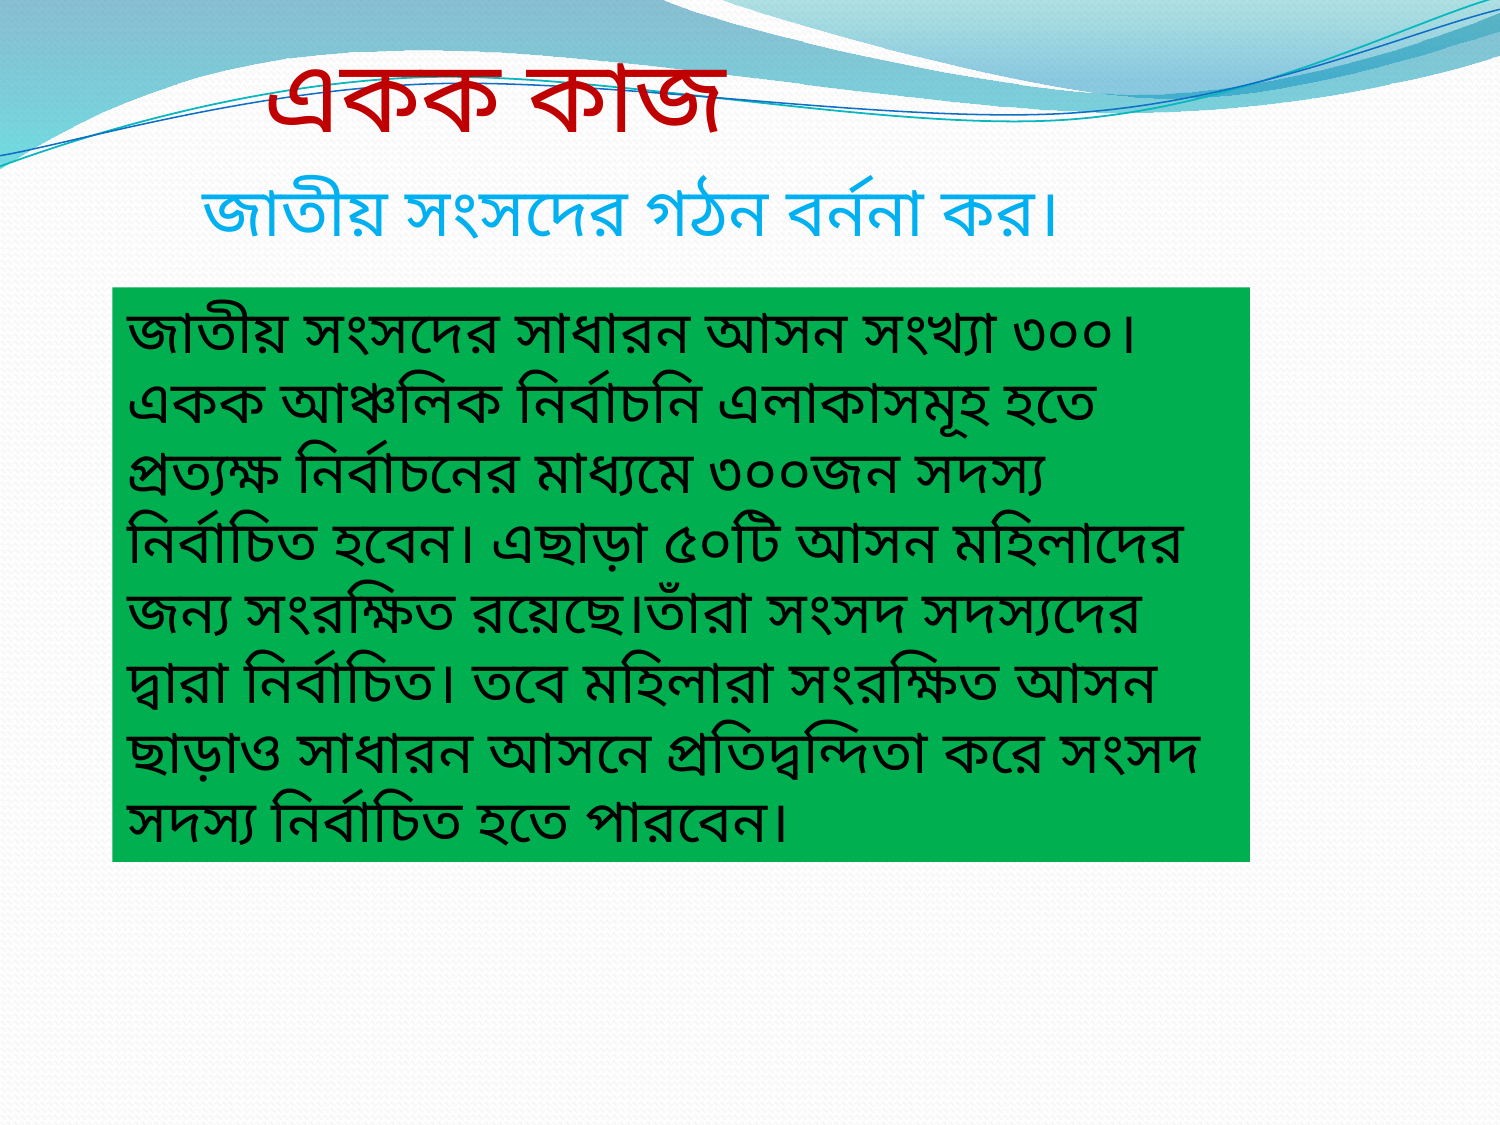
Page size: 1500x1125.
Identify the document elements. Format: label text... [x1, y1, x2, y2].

text_box জাতীয় সংসদের সাধারন আসন সংখ্যা ৩০০। একক আঞ্চলিক নির্বাচনি এলাকাসমূহ হতে প্রত্যক্ষ নির্বাচনের মাধ্যমে ৩০০জন সদস্য নির্বাচিত হবেন। এছাড়া ৫০টি আসন মহিলাদের জন্য সংরক্ষিত রয়েছে।তাঁরা সংসদ সদস্যদের দ্বারা নির্বাচিত। তবে মহিলারা সংরক্ষিত আসন ছাড়াও সাধারন আসনে প্রতিদ্বন্দিতা করে সংসদ সদস্য নির্বাচিত হতে পারবেন। [112, 287, 1250, 862]
text_box একক কাজ [249, 24, 1238, 160]
text_box জাতীয় সংসদের গঠন বর্ননা কর। [187, 162, 1500, 258]
